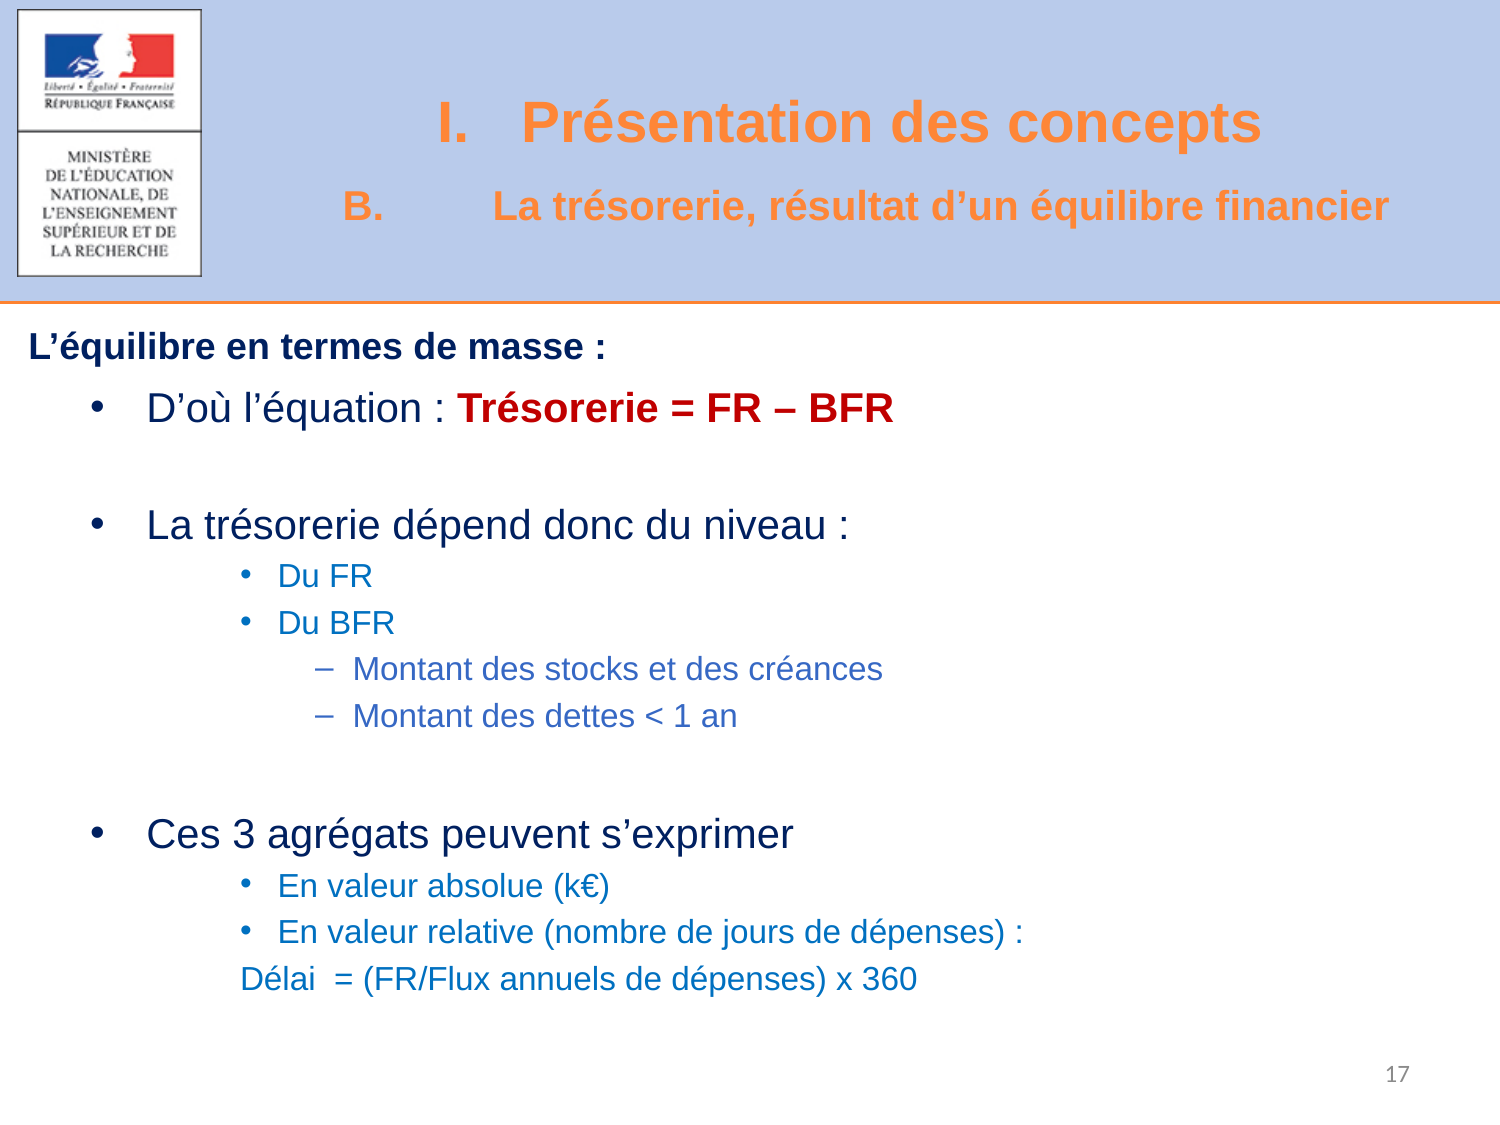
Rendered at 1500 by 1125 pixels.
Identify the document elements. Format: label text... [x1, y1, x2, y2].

picture [17, 9, 202, 277]
slide_number 17 [1074, 1042, 1425, 1103]
title Présentation des concepts B. La trésorerie, résultat d’un équilibre financier [218, 37, 1483, 241]
text_box L’équilibre en termes de masse : [13, 314, 632, 497]
list D’où l’équation : Trésorerie = FR – BFR La trésorerie dépend donc du niveau : Du FR Du BFR Montant des stocks et des créances Montant des dettes < 1 an Ces 3 agrégats peuvent s’exprimer En valeur absolue (k€) En valeur relative (nombre de jours de dépenses) : Délai = (FR/Flux annuels de dépenses) x 360 [75, 373, 1425, 1029]
